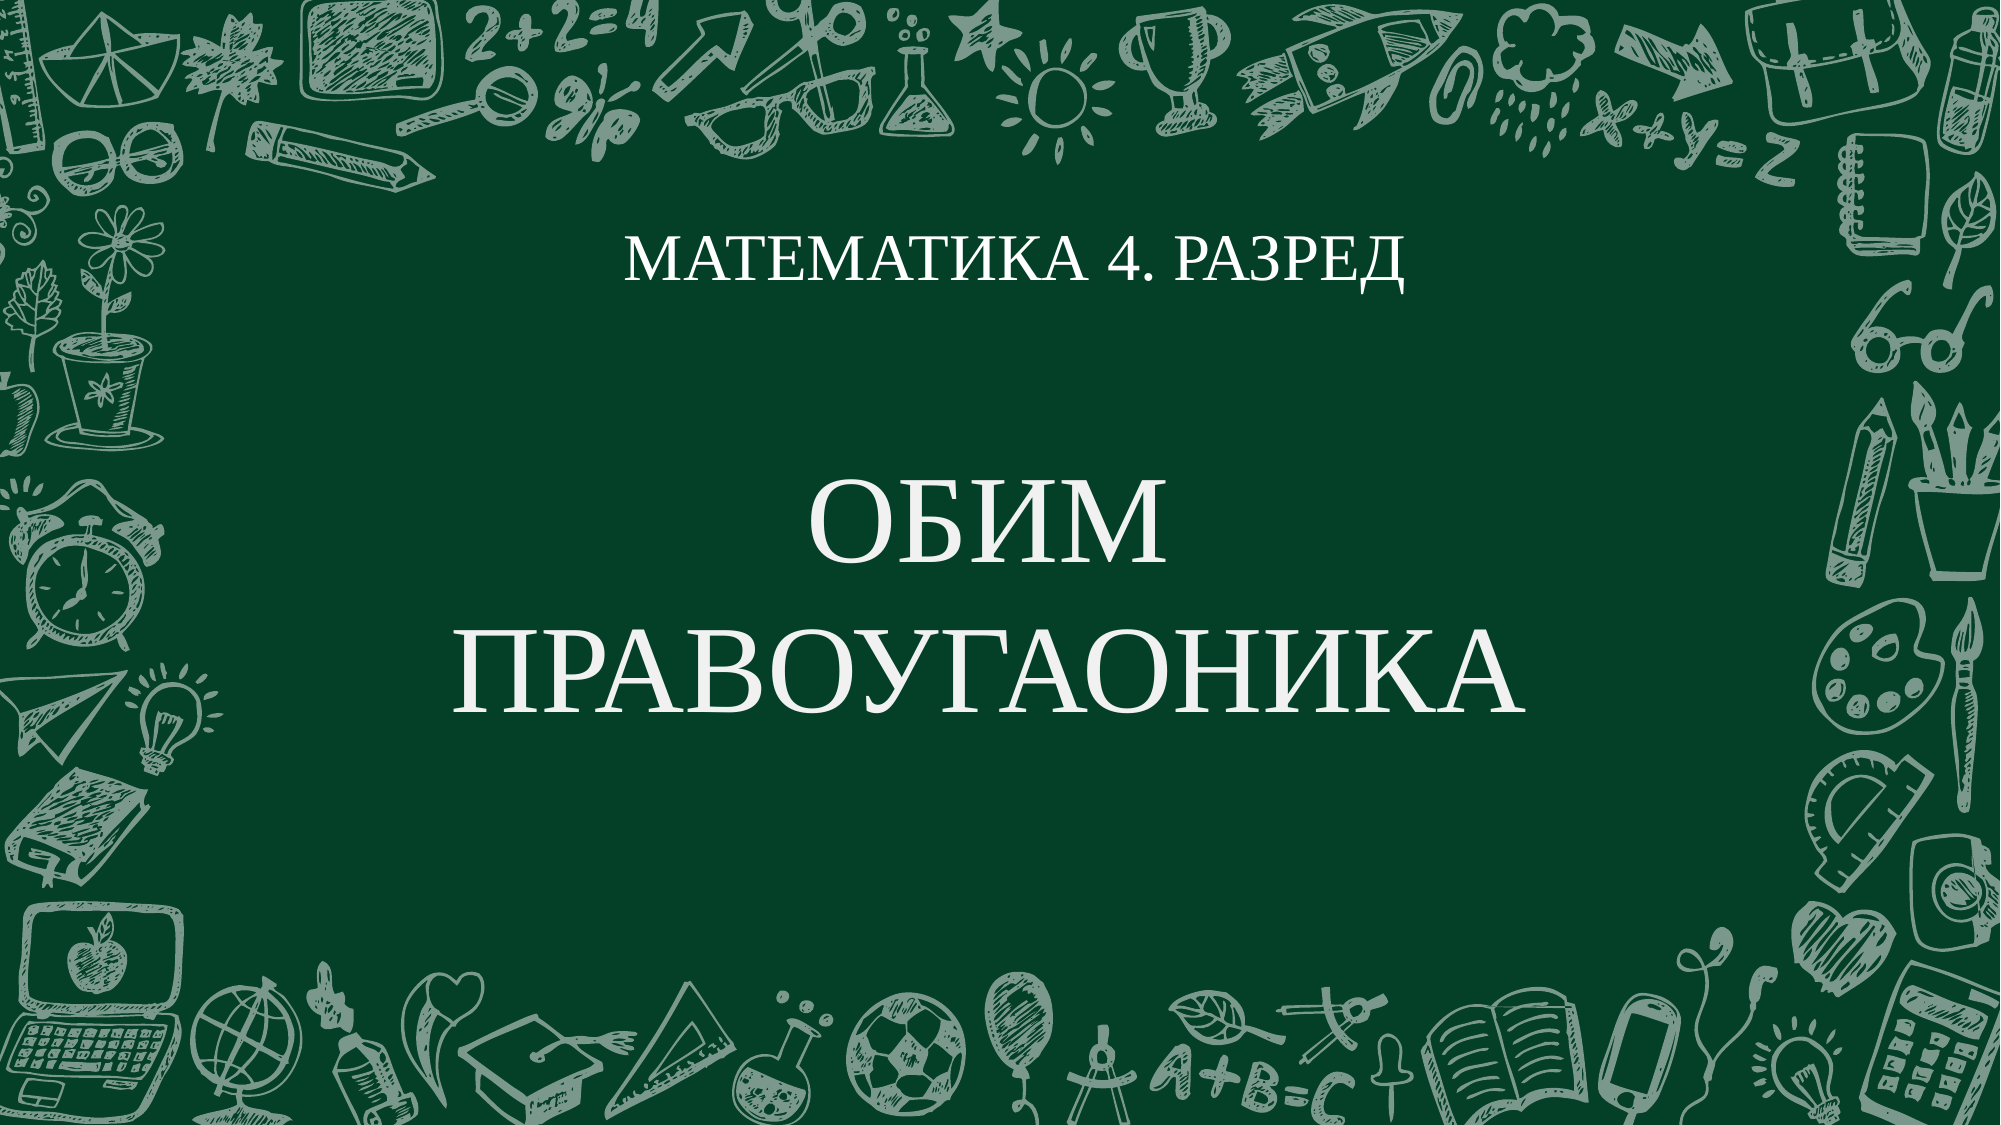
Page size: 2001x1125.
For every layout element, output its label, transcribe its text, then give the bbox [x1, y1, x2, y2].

text_box [457, 1013, 638, 1125]
text_box [1198, 1054, 1241, 1098]
text_box [818, 1013, 834, 1027]
text_box [1241, 1061, 1279, 1113]
text_box [1508, 93, 1516, 107]
text_box [125, 701, 139, 709]
text_box [1941, 171, 1997, 290]
text_box [589, 23, 618, 35]
text_box [906, 14, 918, 27]
text_box [202, 727, 215, 733]
text_box [1370, 1033, 1414, 1123]
text_box [1833, 1047, 1843, 1056]
text_box [625, 0, 659, 47]
text_box [1825, 397, 1898, 589]
text_box [1311, 1071, 1356, 1125]
text_box [138, 674, 150, 689]
text_box [1495, 89, 1504, 103]
text_box [1804, 749, 1935, 894]
text_box [1558, 127, 1567, 141]
text_box [0, 371, 40, 458]
text_box [1580, 90, 1638, 148]
text_box [1420, 986, 1589, 1125]
text_box [10, 478, 18, 494]
text_box [1429, 45, 1484, 125]
text_box [1673, 112, 1719, 171]
text_box [1572, 77, 1580, 93]
text_box [1614, 23, 1733, 102]
text_box [139, 682, 202, 777]
text_box [1791, 901, 1897, 998]
text_box [38, 11, 285, 153]
text_box [1837, 133, 1930, 257]
text_box [1236, 4, 1464, 141]
text_box [400, 971, 485, 1109]
text_box [23, 475, 31, 492]
text_box [984, 971, 1053, 1125]
text_box [1950, 596, 1984, 813]
text_box [1754, 132, 1801, 187]
text_box [0, 156, 14, 179]
text_box [4, 766, 151, 889]
text_box [1284, 1095, 1309, 1107]
text_box [607, 80, 641, 102]
text_box [1561, 101, 1570, 119]
text_box [1909, 833, 2000, 952]
text_box [1530, 103, 1540, 123]
text_box [1850, 279, 1994, 374]
text_box [1490, 108, 1501, 125]
text_box [732, 1018, 822, 1125]
text_box [306, 960, 354, 1033]
text_box [1549, 92, 1557, 109]
text_box [2, 259, 63, 373]
text_box [1492, 3, 1596, 93]
text_box [898, 29, 911, 41]
text_box [0, 29, 9, 41]
text_box [948, 0, 1023, 72]
text_box [32, 482, 44, 496]
text_box [1079, 53, 1098, 72]
text_box [551, 0, 589, 53]
text_box [1001, 65, 1023, 87]
text_box [1598, 992, 1682, 1125]
text_box [575, 98, 606, 145]
text_box [0, 185, 51, 246]
text_box [395, 66, 538, 137]
text_box [1715, 154, 1744, 168]
text_box [1091, 80, 1116, 91]
text_box [995, 94, 1019, 105]
text_box [149, 668, 157, 682]
text_box МАТЕМАТИКА 4. РАЗРЕД [422, 206, 1608, 302]
text_box [886, 8, 900, 22]
text_box [0, 504, 11, 511]
text_box [203, 691, 219, 701]
text_box [1499, 118, 1509, 137]
text_box [465, 5, 501, 63]
text_box [0, 669, 128, 766]
text_box [0, 901, 184, 1124]
text_box [1284, 1086, 1309, 1095]
text_box [1716, 140, 1747, 154]
text_box [1014, 48, 1031, 72]
text_box [1054, 136, 1064, 166]
text_box [1518, 100, 1526, 114]
text_box [245, 120, 437, 193]
text_box [1091, 106, 1113, 117]
text_box [916, 27, 930, 42]
text_box [1022, 133, 1040, 156]
text_box [1811, 597, 1945, 736]
text_box [1826, 1028, 1836, 1045]
text_box [44, 204, 166, 452]
text_box [179, 662, 189, 680]
text_box [846, 992, 966, 1117]
text_box [597, 63, 608, 95]
text_box [588, 8, 617, 21]
text_box [160, 662, 168, 680]
text_box [0, 488, 10, 500]
text_box [128, 686, 141, 696]
text_box [1676, 926, 1779, 1125]
text_box [1028, 67, 1087, 129]
text_box [879, 46, 955, 138]
text_box [332, 1032, 419, 1125]
text_box [0, 242, 6, 266]
text_box [1529, 135, 1537, 153]
text_box [1168, 990, 1286, 1046]
text_box [8, 479, 165, 567]
text_box [25, 515, 145, 652]
text_box [684, 0, 876, 160]
text_box [1039, 38, 1049, 65]
text_box [1542, 140, 1551, 159]
text_box [1000, 117, 1023, 128]
text_box [1771, 1036, 1841, 1125]
text_box [505, 13, 544, 52]
text_box [545, 75, 593, 141]
text_box [1149, 1043, 1192, 1100]
text_box [1791, 1016, 1798, 1030]
text_box [206, 712, 224, 718]
text_box [1080, 125, 1094, 146]
text_box [1275, 986, 1389, 1065]
text_box [1744, 0, 1931, 127]
text_box [190, 975, 303, 1125]
text_box [299, 0, 444, 102]
text_box [1858, 959, 2000, 1125]
text_box [1546, 117, 1555, 133]
text_box [1808, 1018, 1817, 1036]
text_box [1908, 380, 2000, 582]
text_box [776, 990, 790, 1004]
text_box [1936, 6, 2000, 156]
text_box [1060, 38, 1072, 65]
text_box [604, 980, 737, 1121]
text_box [591, 109, 641, 162]
text_box [1632, 112, 1675, 150]
text_box [1515, 122, 1524, 143]
text_box [1118, 6, 1231, 137]
text_box [1066, 1024, 1137, 1125]
text_box [51, 121, 184, 197]
text_box [799, 1000, 815, 1014]
text_box [371, 1097, 382, 1103]
text_box ОБИМ ПРАВОУГАОНИКА [290, 430, 1687, 746]
text_box [1772, 1023, 1782, 1041]
text_box [195, 673, 208, 684]
text_box [0, 0, 46, 155]
text_box [652, 10, 754, 103]
